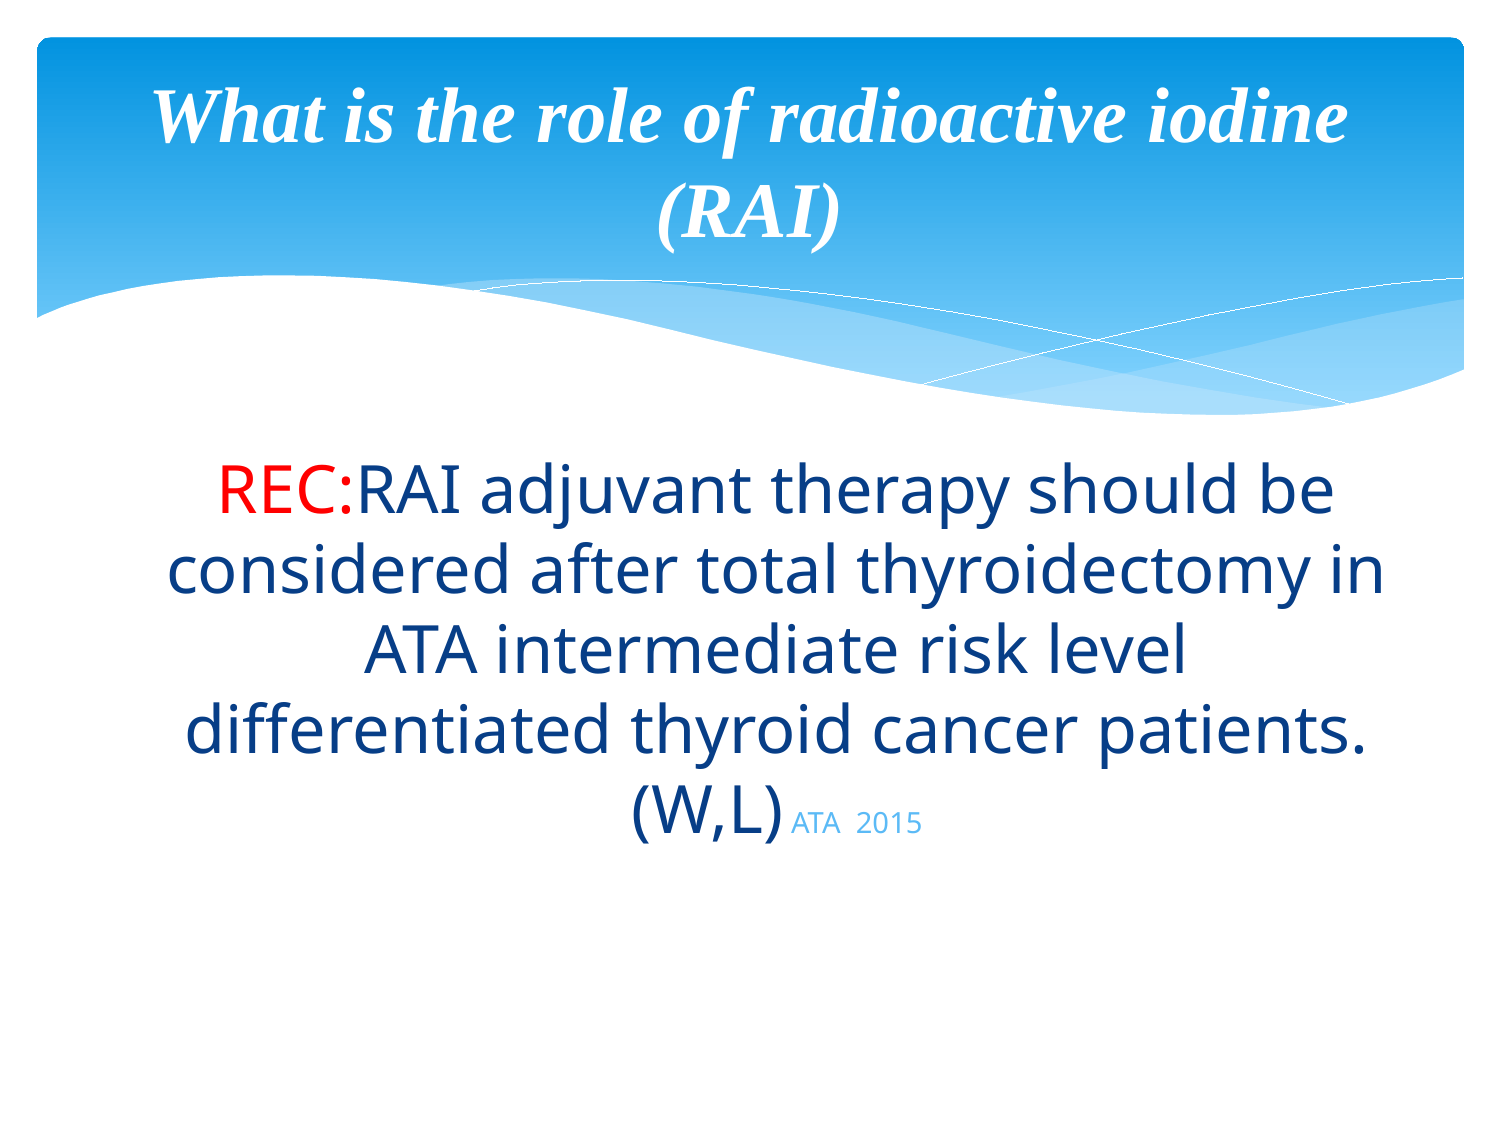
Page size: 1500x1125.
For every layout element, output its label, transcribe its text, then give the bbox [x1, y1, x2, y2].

list REC:RAI adjuvant therapy should be considered after total thyroidectomy in ATA intermediate risk level differentiated thyroid cancer patients. (W,L) ATA 2015 [143, 438, 1412, 1005]
title What is the role of radioactive iodine (RAI) [75, 55, 1425, 261]
